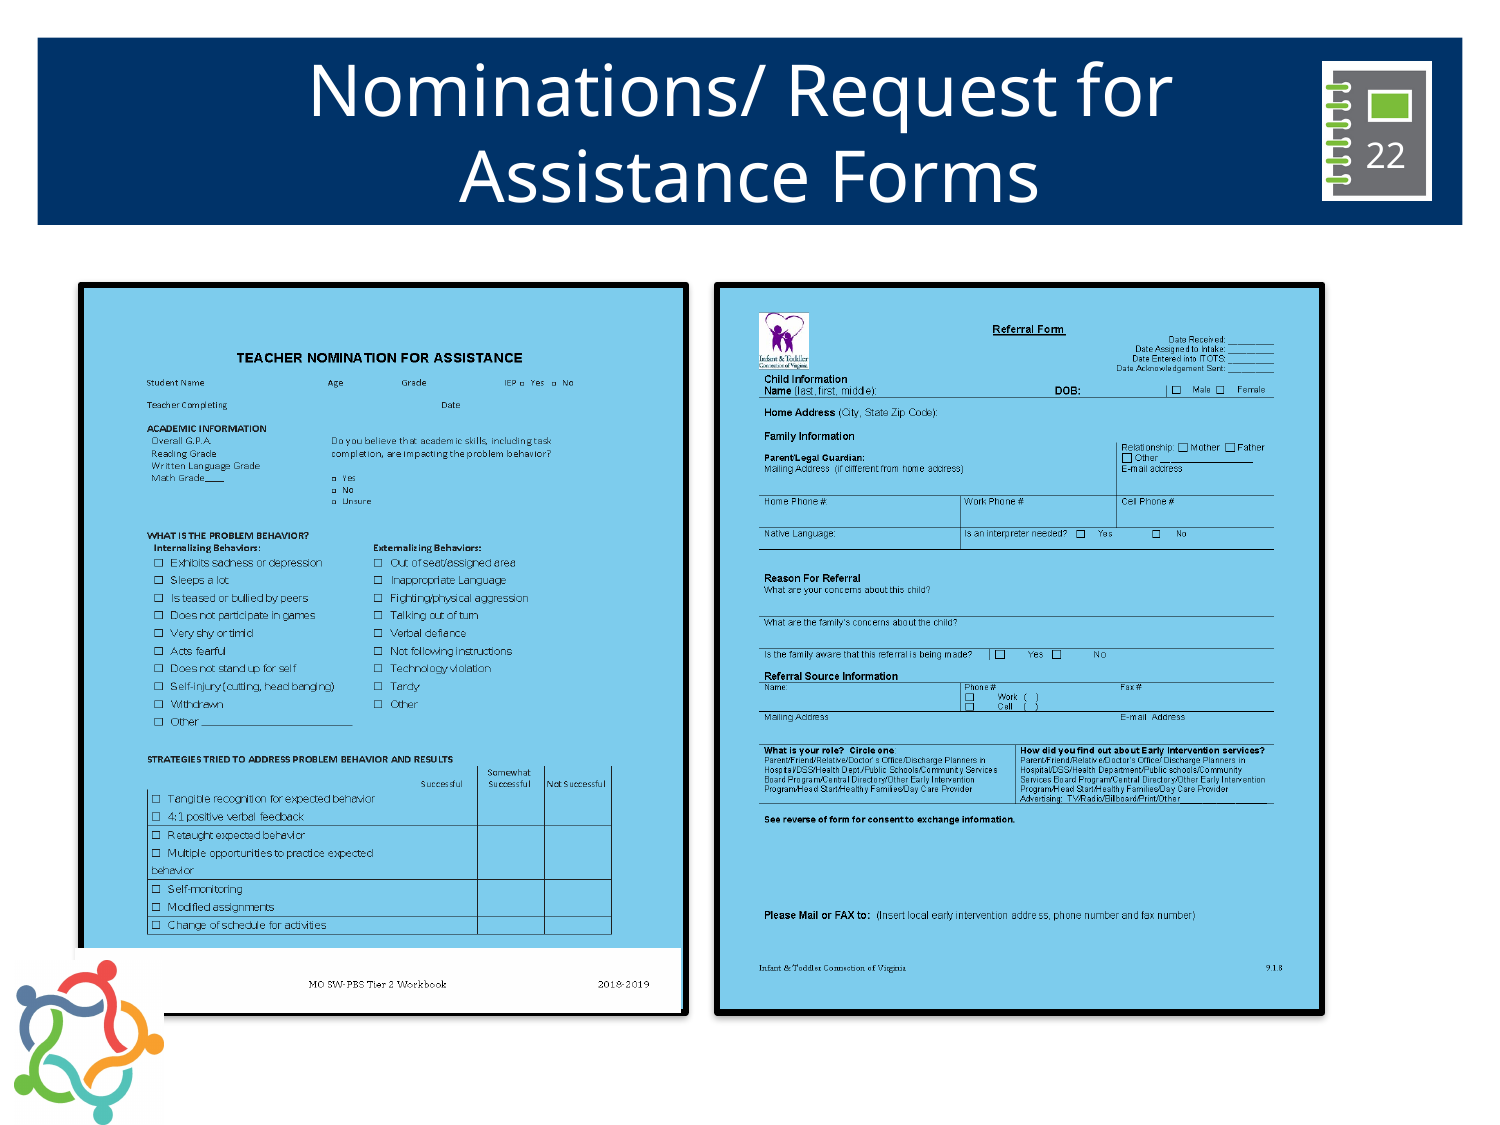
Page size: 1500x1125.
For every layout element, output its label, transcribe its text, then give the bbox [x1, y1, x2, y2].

title Nominations/ Request for Assistance Forms [37, 37, 1463, 225]
picture [14, 960, 164, 1125]
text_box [716, 284, 1323, 1018]
picture [1322, 61, 1433, 201]
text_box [74, 284, 687, 1013]
